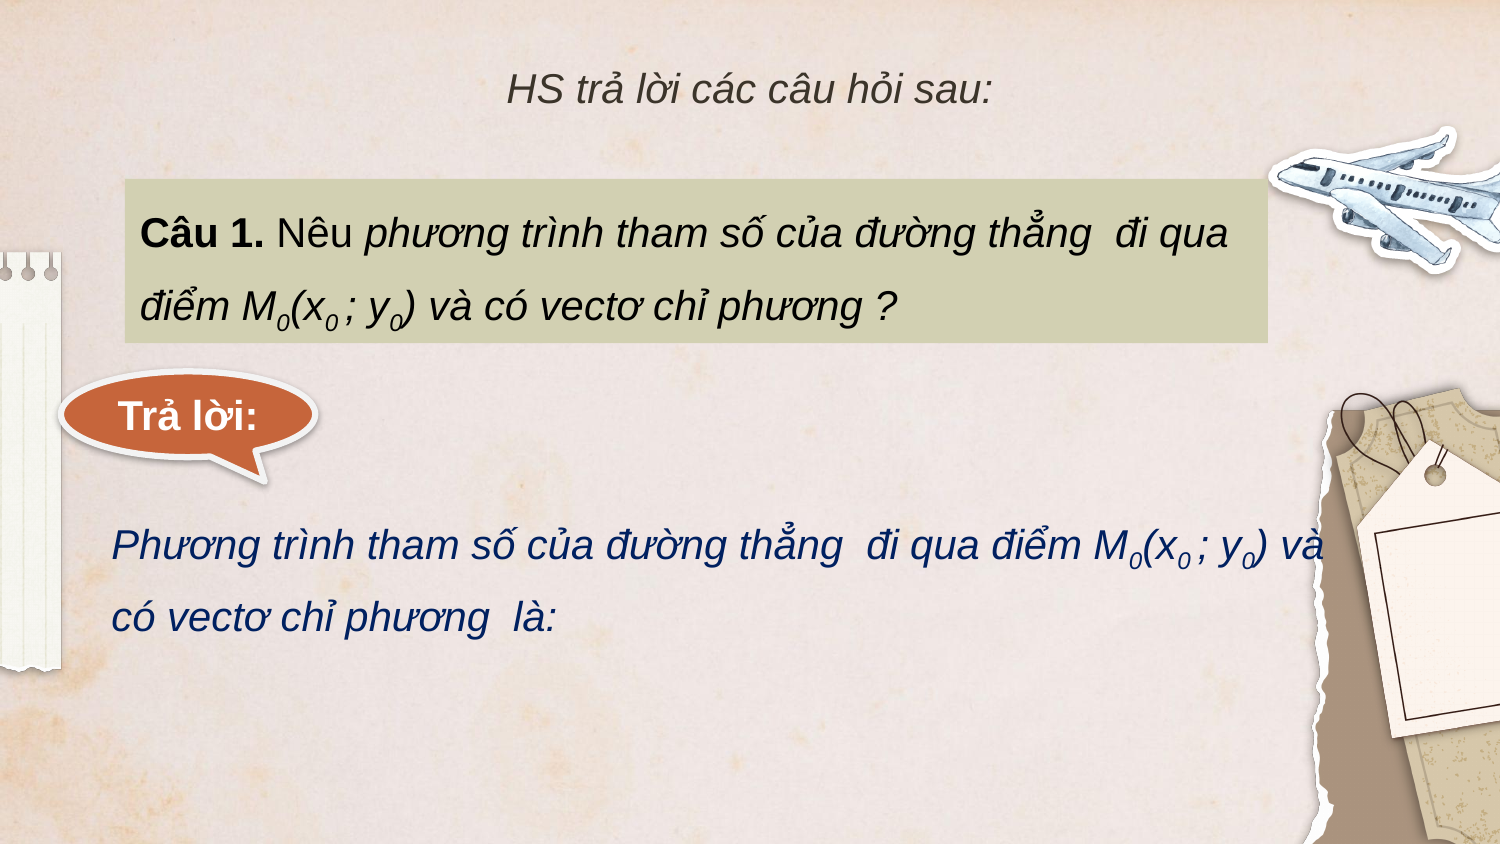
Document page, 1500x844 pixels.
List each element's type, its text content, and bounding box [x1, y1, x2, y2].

picture [0, 0, 1500, 844]
title HS trả lời các câu hỏi sau: [420, 46, 1080, 141]
text_box Trả lời: [60, 371, 316, 482]
picture [1277, 359, 1500, 844]
